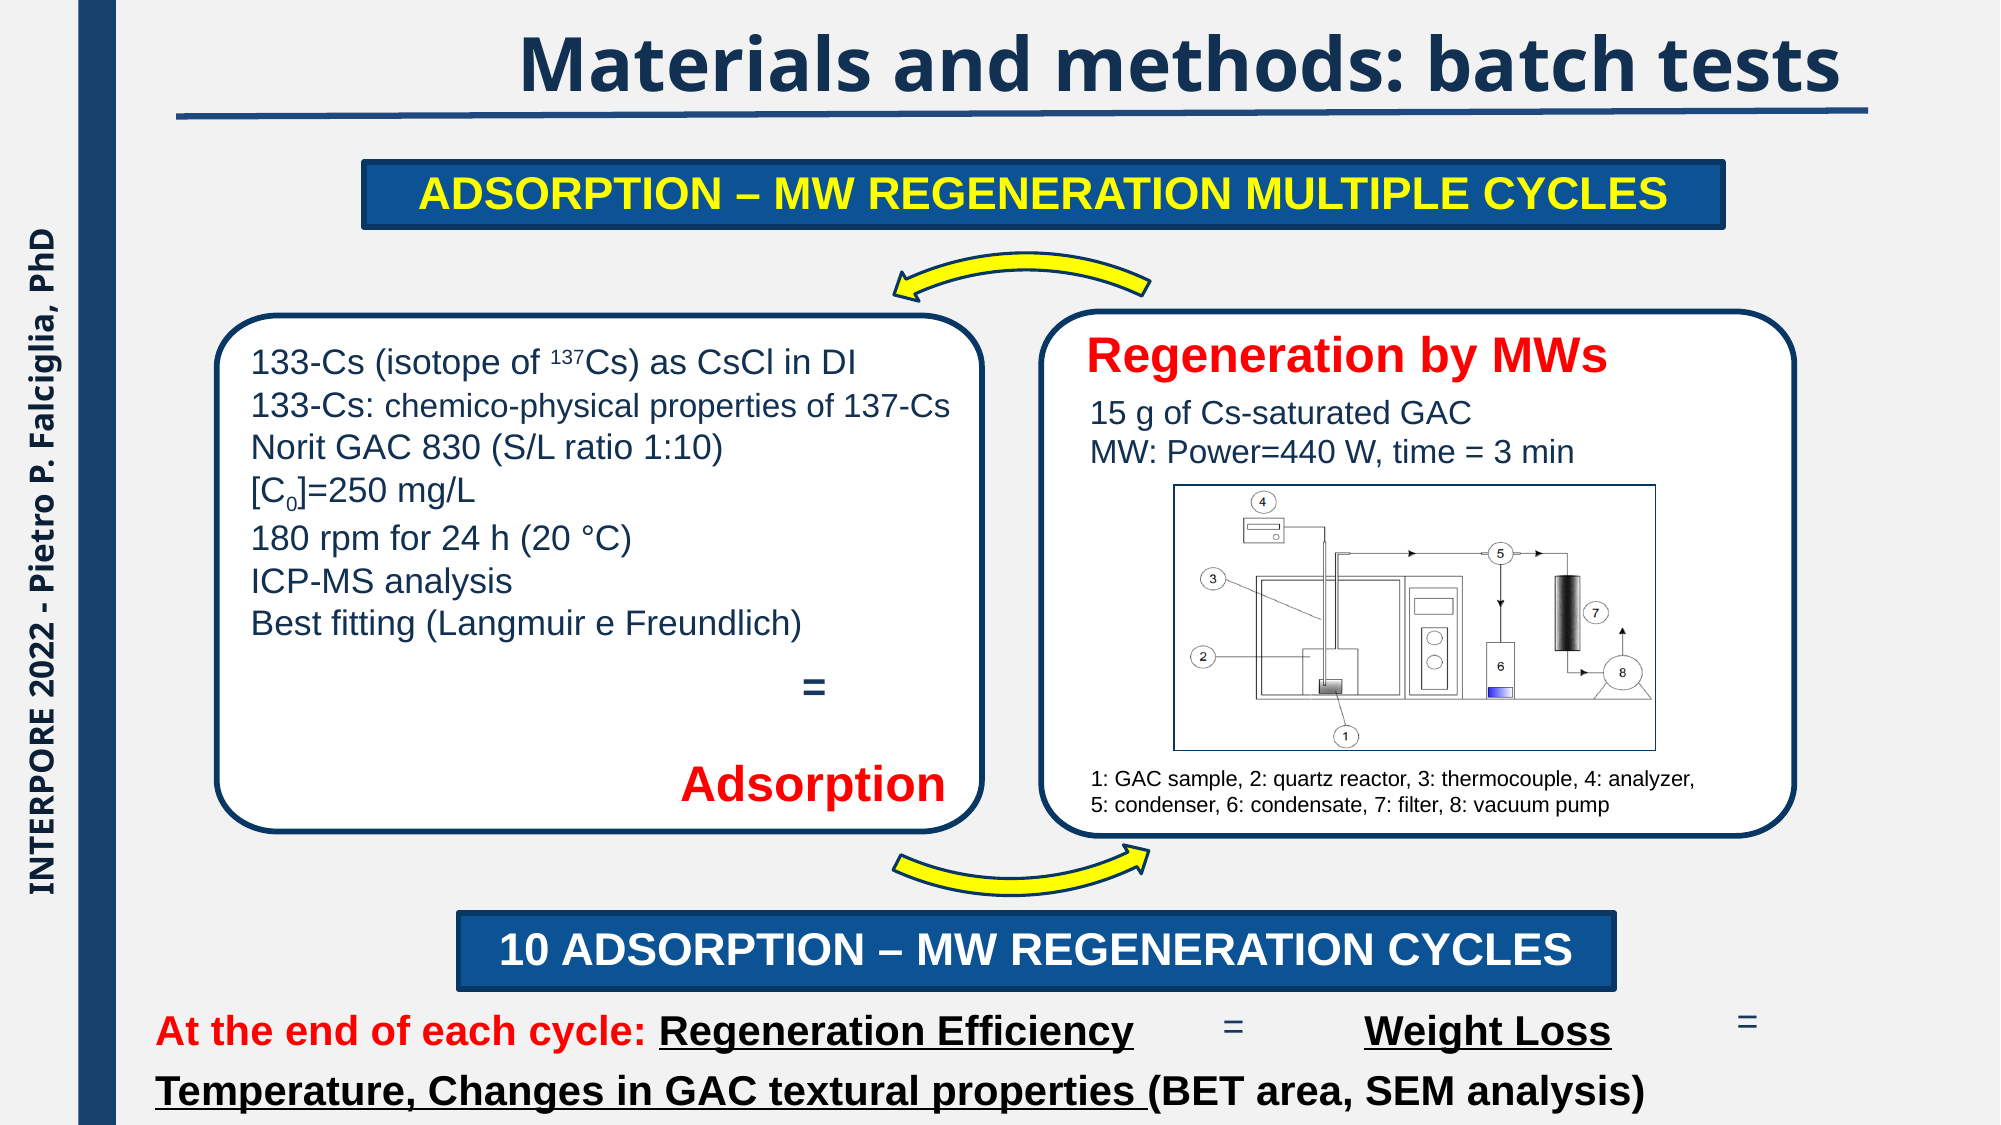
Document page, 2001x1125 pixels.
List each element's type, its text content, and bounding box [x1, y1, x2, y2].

text_box At the end of each cycle: Regeneration Efficiency Weight Loss [140, 996, 1753, 1056]
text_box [171, 19, 1866, 117]
text_box INTERPORE 2022 - Pietro P. Falciglia, PhD [3, 0, 77, 1125]
text_box Temperature, Changes in GAC textural properties (BET area, SEM analysis) [140, 1056, 1968, 1122]
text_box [216, 244, 1795, 989]
text_box ADSORPTION – MW REGENERATION MULTIPLE CYCLES [361, 159, 1726, 230]
